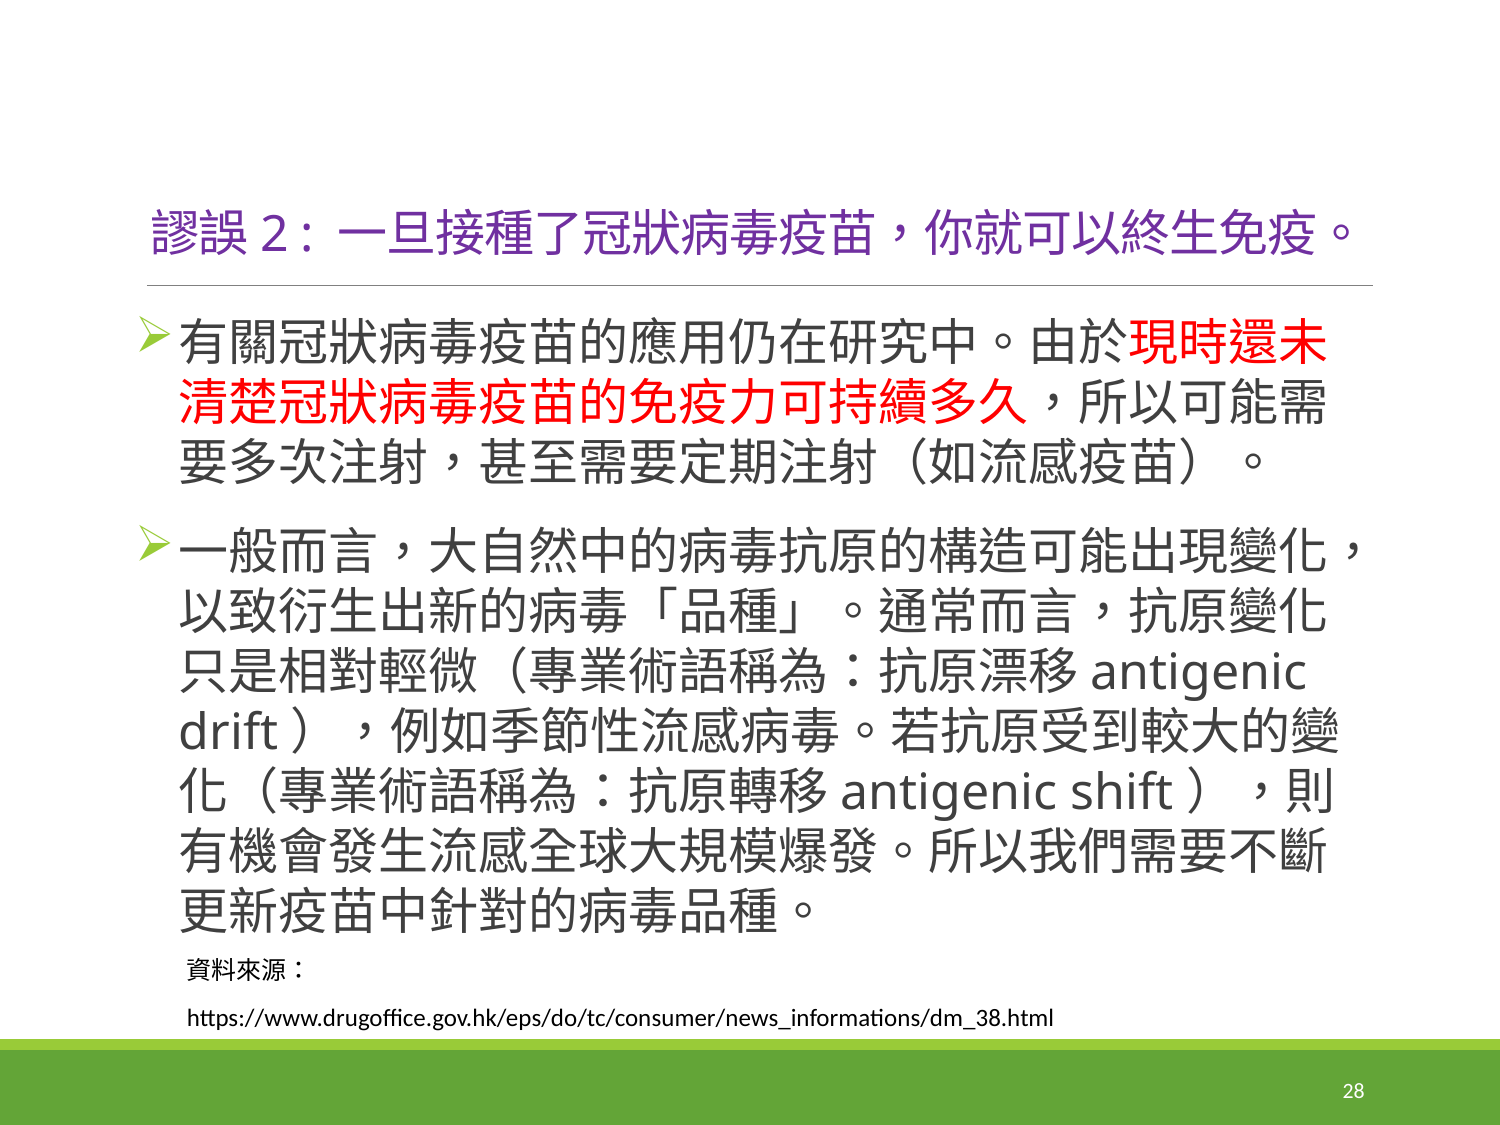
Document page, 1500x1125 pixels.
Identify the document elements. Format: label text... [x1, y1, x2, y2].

text_box 資料來源： https://www.drugoffice.gov.hk/eps/do/tc/consumer/news_informations/dm_38.html [172, 947, 1091, 1039]
slide_number 28 [1218, 1059, 1380, 1120]
title 謬誤2 : 一旦接種了冠狀病毒疫苗，你就可以終生免疫。 [135, 82, 1450, 330]
list 有關冠狀病毒疫苗的應用仍在研究中。由於現時還未清楚冠狀病毒疫苗的免疫力可持續多久，所以可能需要多次注射，甚至需要定期注射（如流感疫苗）。 一般而言，大自然中的病毒抗原的構造可能出現變化，以致衍生出新的病毒「品種」。通常而言，抗原變化只是相對輕微（專業術語稱為：抗原漂移antigenic drift），例如季節性流感病毒。若抗原受到較大的變化（專業術語稱為：抗原轉移antigenic shift），則有機會發生流感全球大規模爆發。所以我們需要不斷更新疫苗中針對的病毒品種。 [135, 302, 1373, 963]
